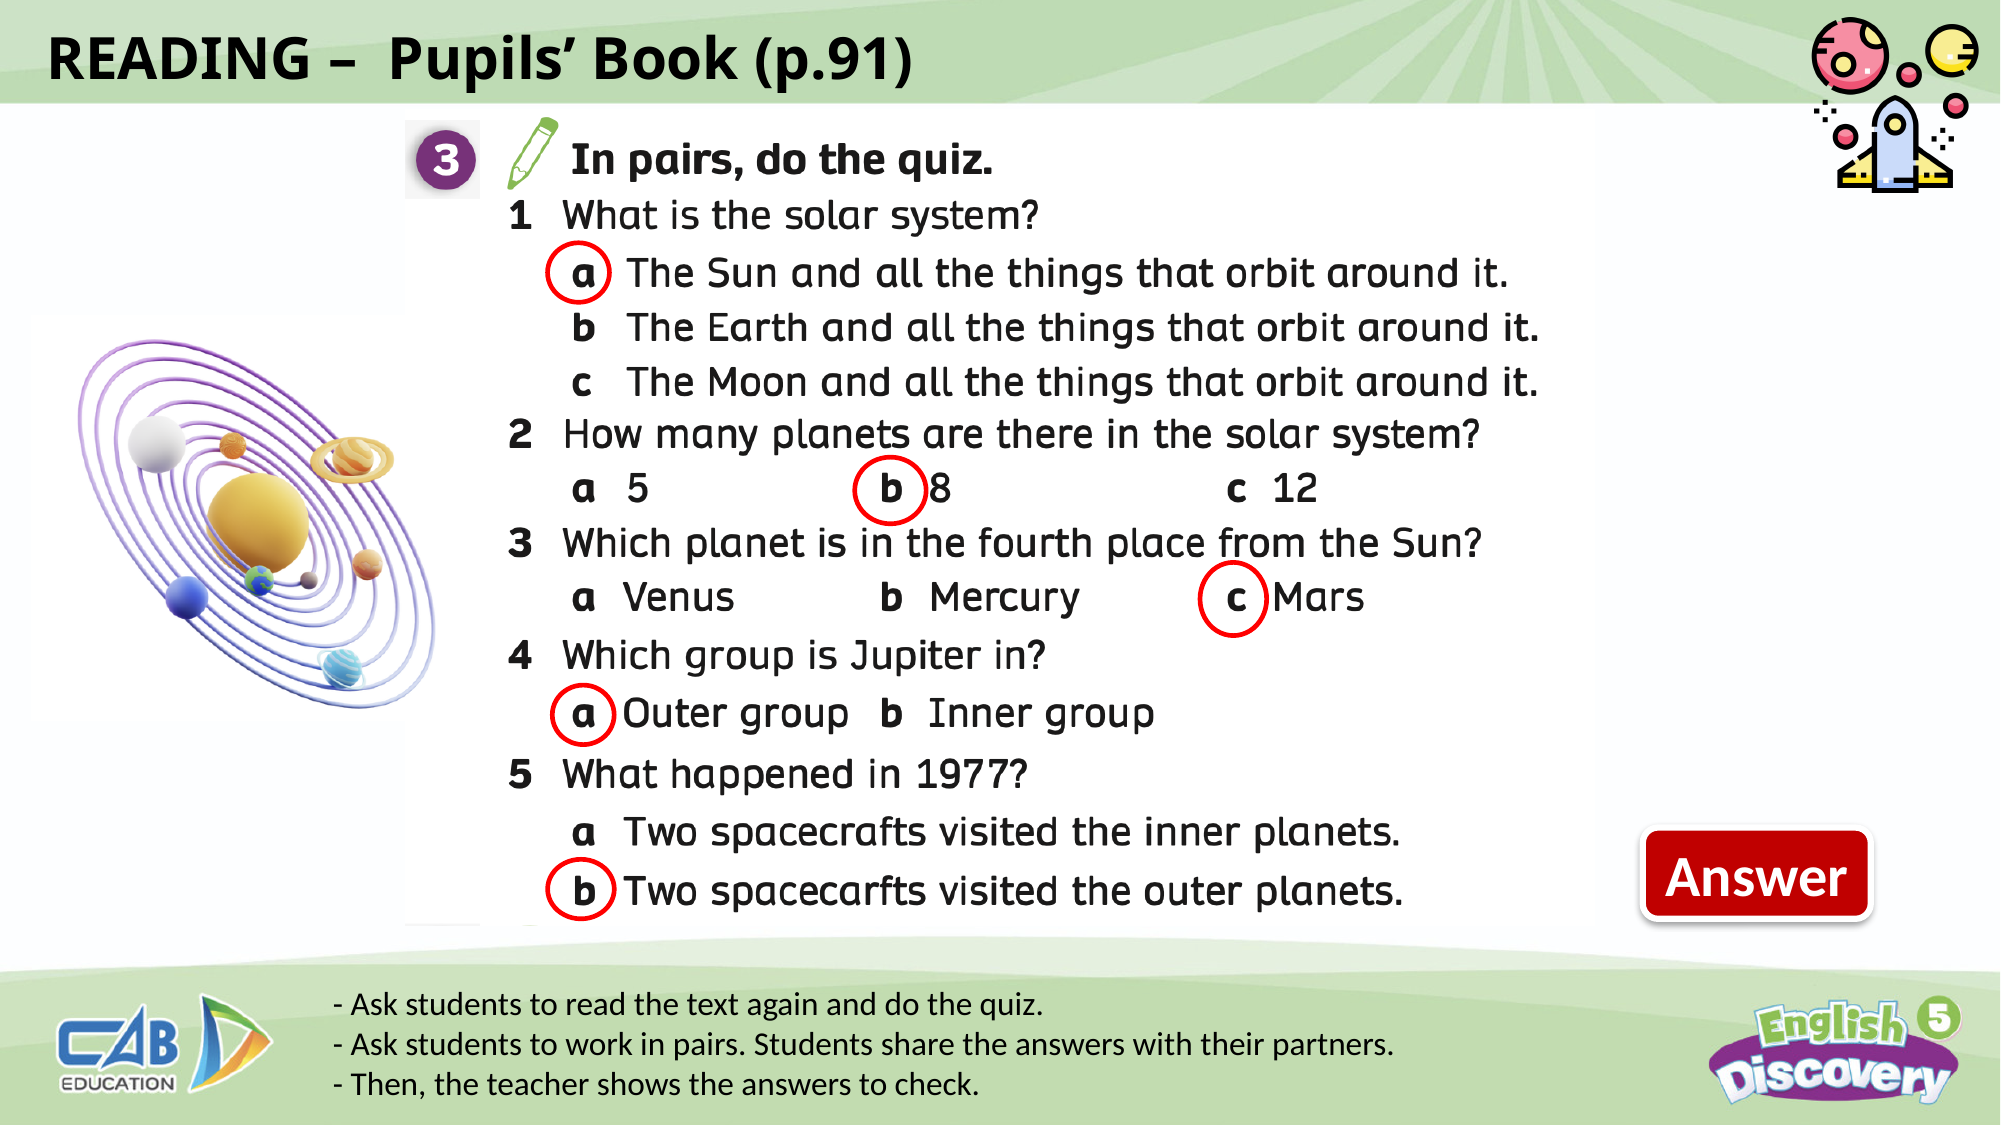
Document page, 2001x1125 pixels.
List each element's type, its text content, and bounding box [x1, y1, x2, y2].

text_box READING – Pupils’ Book (p.91) [31, 30, 1757, 91]
text_box - Ask students to read the text again and do the quiz. - Ask students to work in pairs. Students share the answers with their partners. - Then, the teacher shows the answers to check. [318, 975, 1858, 1110]
picture [0, 0, 2001, 1125]
text_box Answer [1642, 827, 1871, 919]
